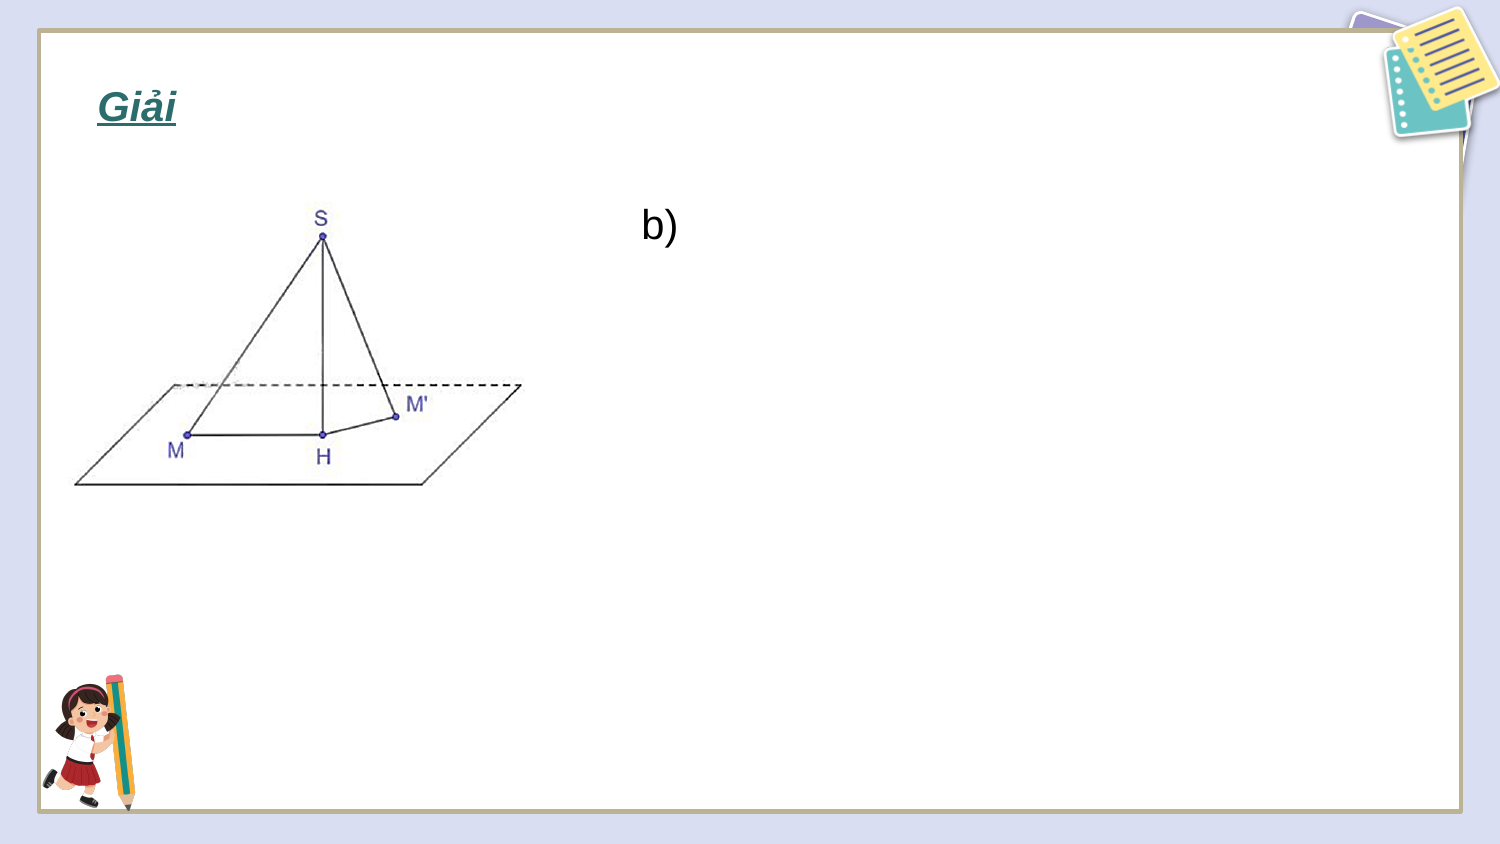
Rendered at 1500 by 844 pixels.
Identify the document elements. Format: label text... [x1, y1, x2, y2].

picture [48, 165, 561, 500]
text_box [37, 28, 1463, 814]
text_box Giải [82, 71, 191, 137]
picture [1373, 0, 1500, 150]
picture [41, 674, 138, 812]
